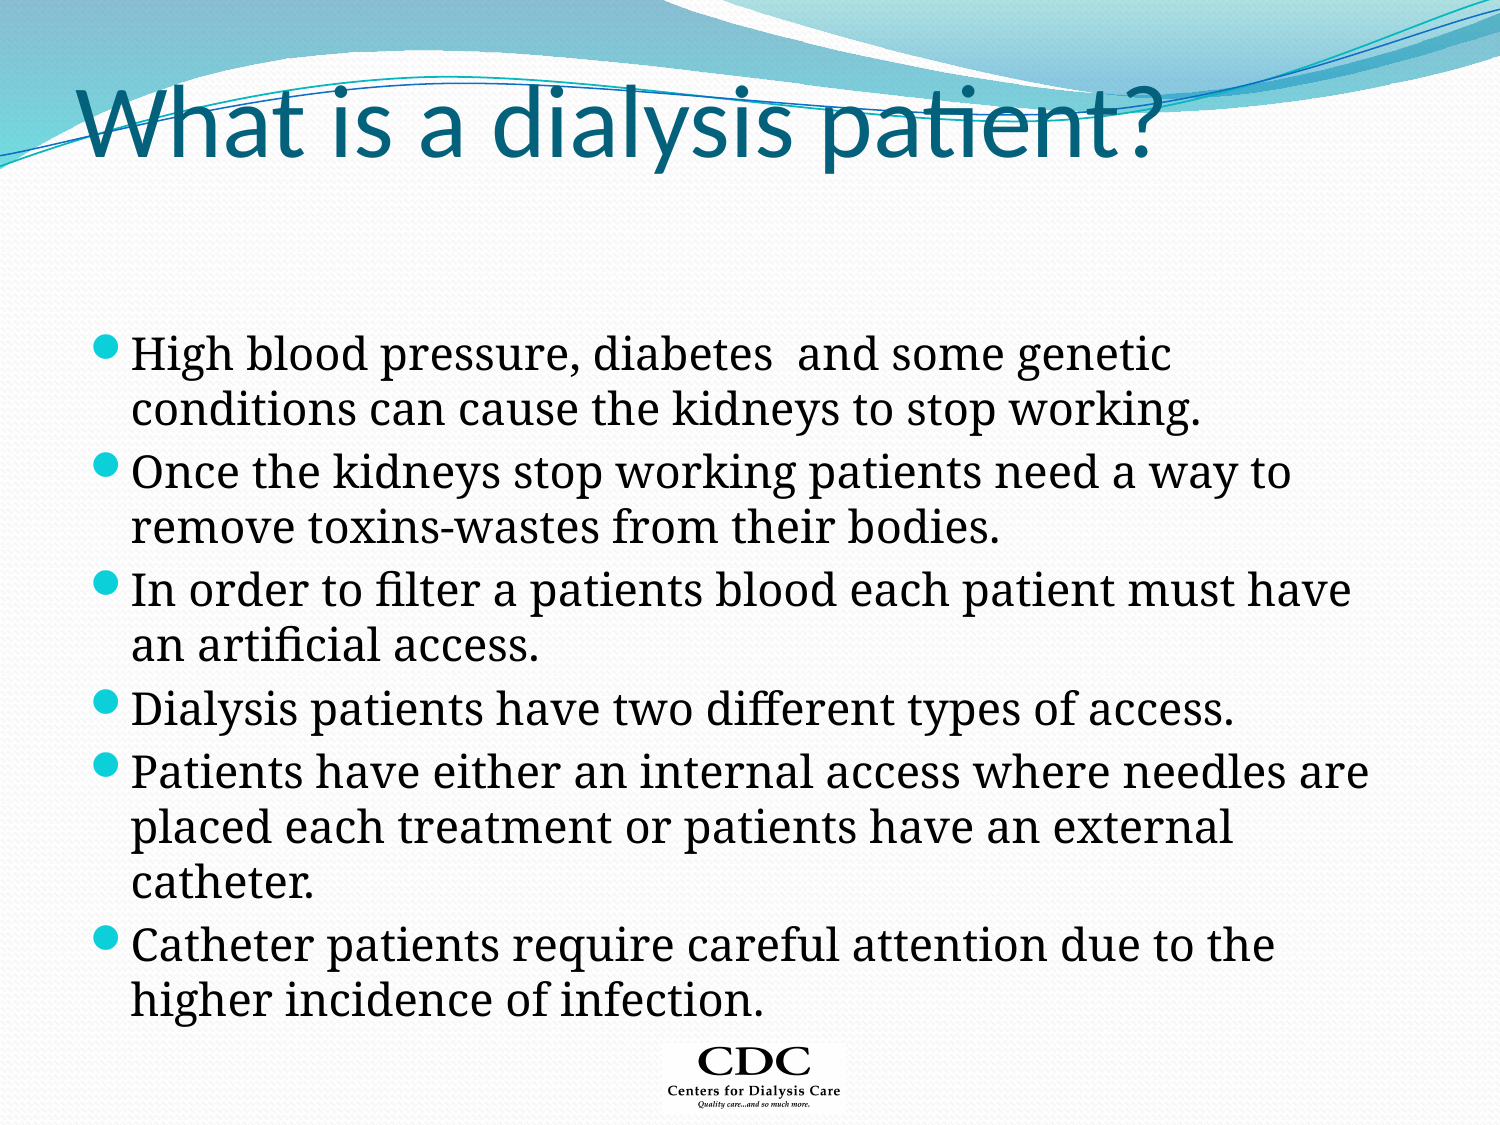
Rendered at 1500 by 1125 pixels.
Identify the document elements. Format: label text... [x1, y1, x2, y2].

picture [662, 1043, 846, 1113]
list High blood pressure, diabetes and some genetic conditions can cause the kidneys to stop working. Once the kidneys stop working patients need a way to remove toxins-wastes from their bodies. In order to filter a patients blood each patient must have an artificial access. Dialysis patients have two different types of access. Patients have either an internal access where needles are placed each treatment or patients have an external catheter. Catheter patients require careful attention due to the higher incidence of infection. [75, 317, 1425, 1038]
title What is a dialysis patient? [75, 115, 1425, 303]
